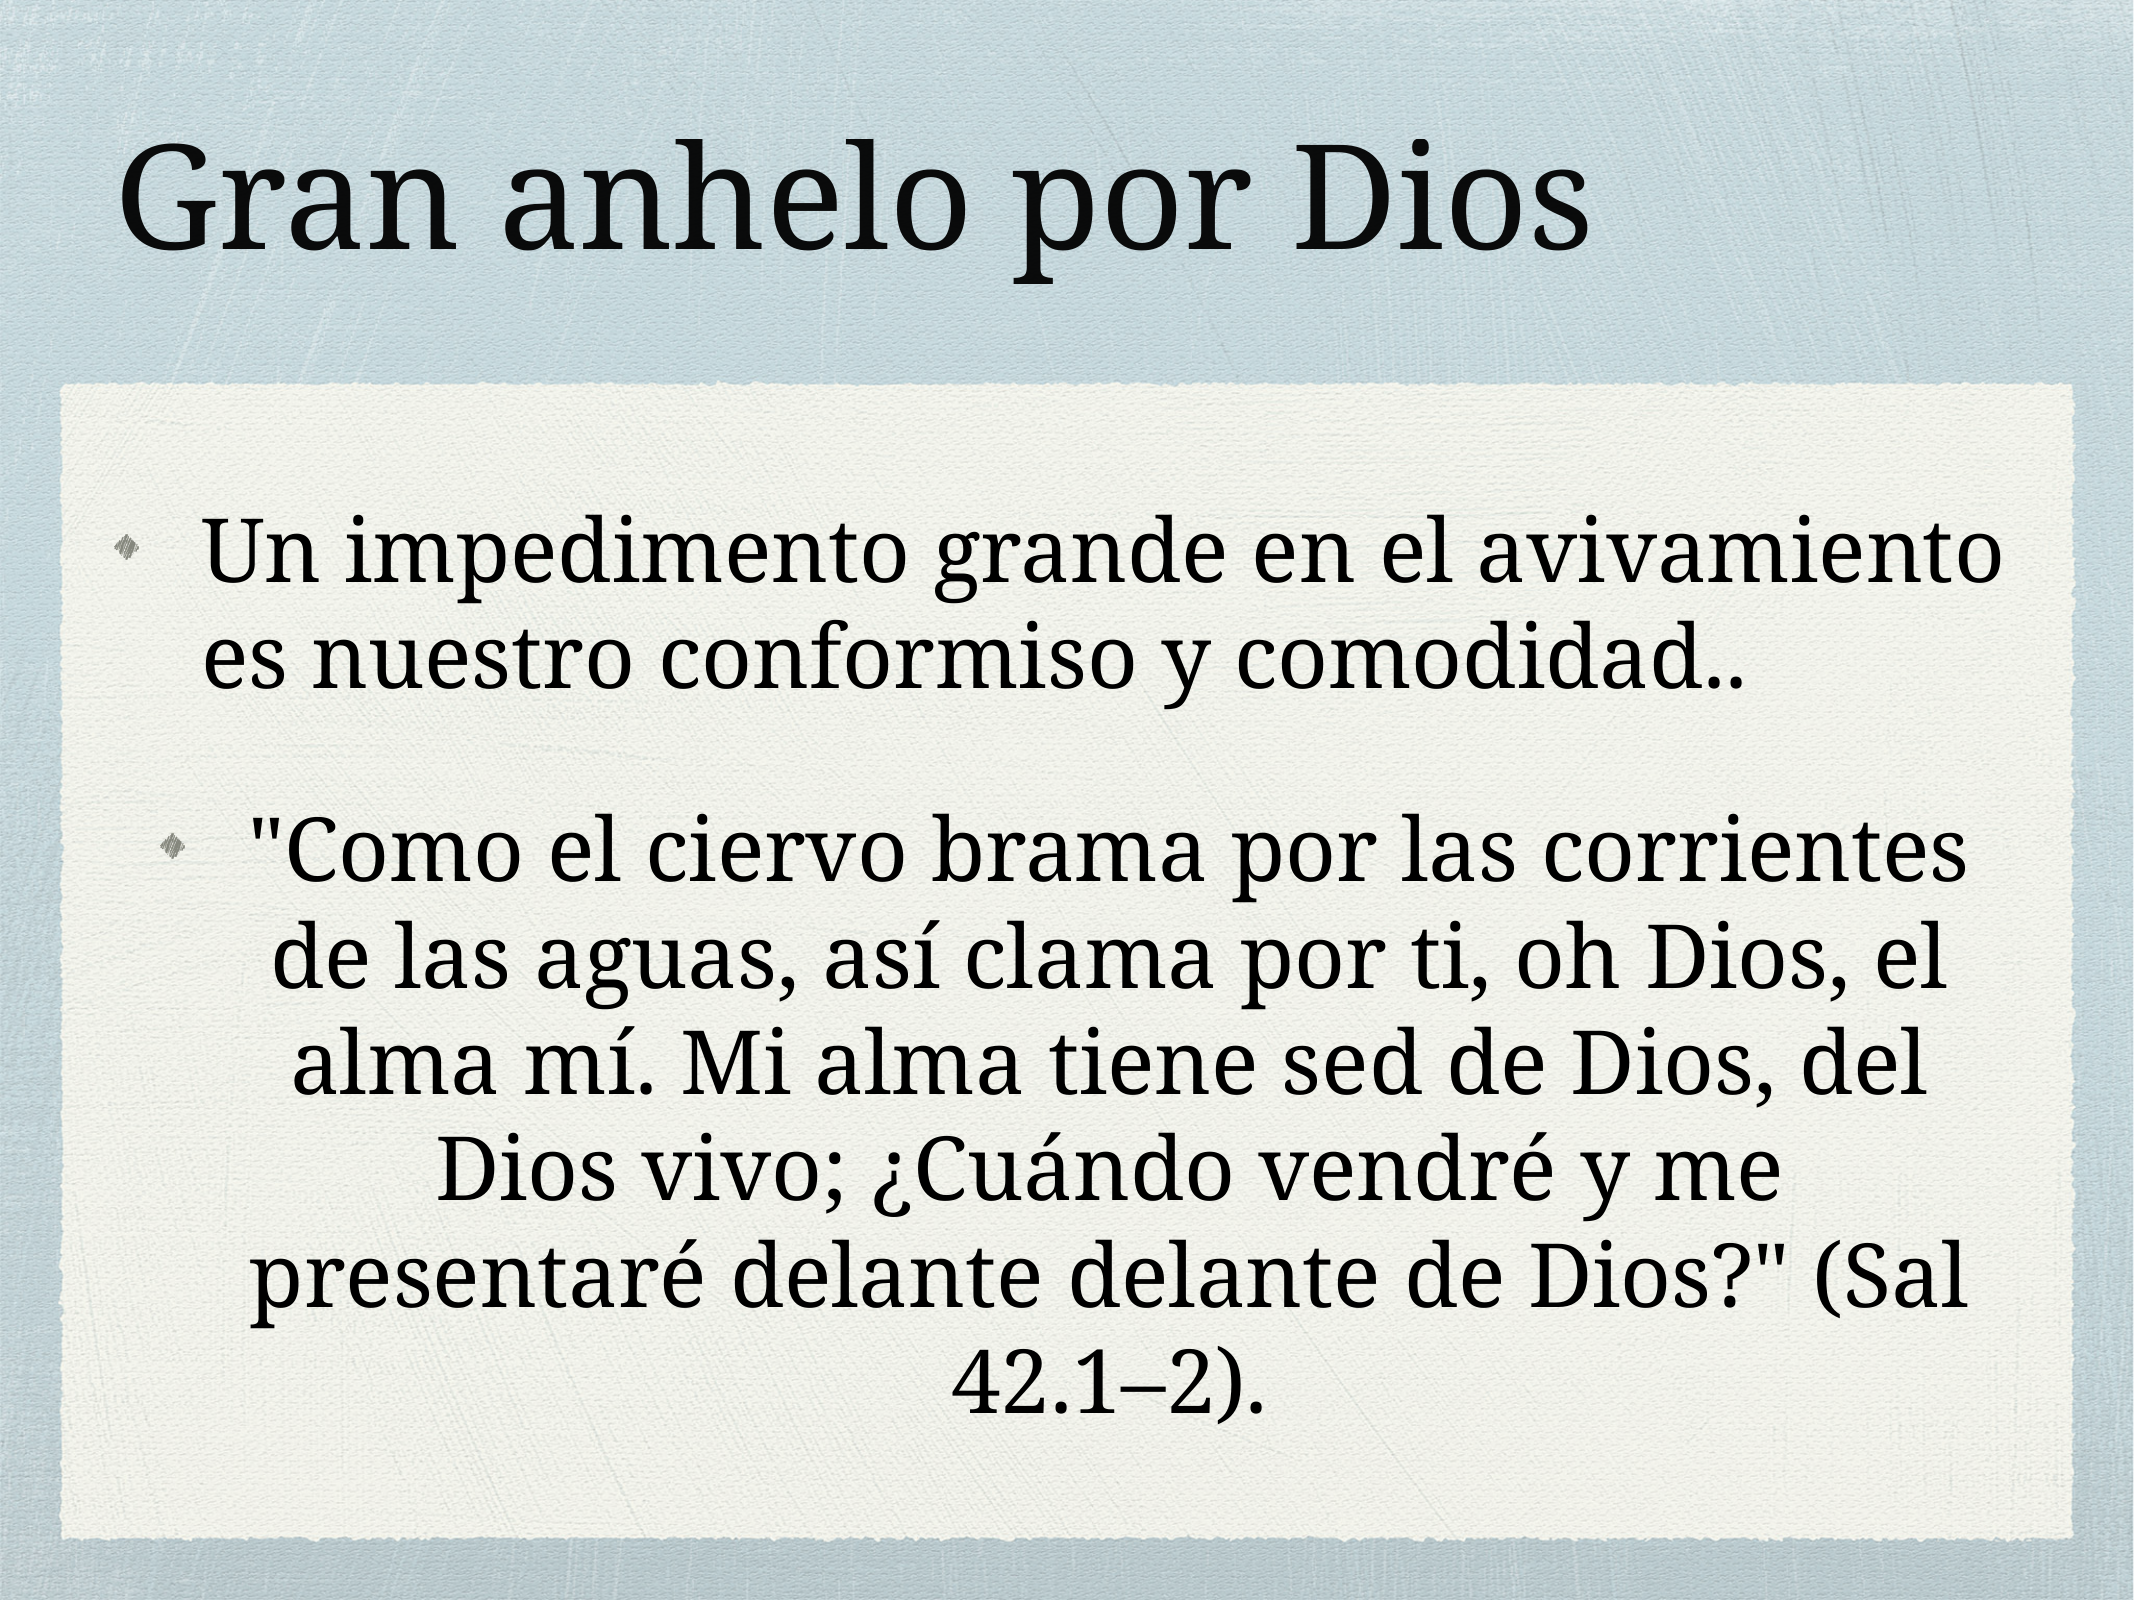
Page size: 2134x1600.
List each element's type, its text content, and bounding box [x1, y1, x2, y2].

title Gran anhelo por Dios [105, 24, 2028, 359]
picture [114, 534, 139, 560]
picture [160, 833, 185, 859]
list Un impedimento grande en el avivamiento es nuestro conformiso y comodidad.. "Como el ciervo brama por las corrientes de las aguas, así clama por ti, oh Dios, el alma mí. Mi alma tiene sed de Dios, del Dios vivo; ¿Cuándo vendré y me presentaré delante delante de Dios?" (Sal 42.1–2). [105, 430, 2028, 1495]
